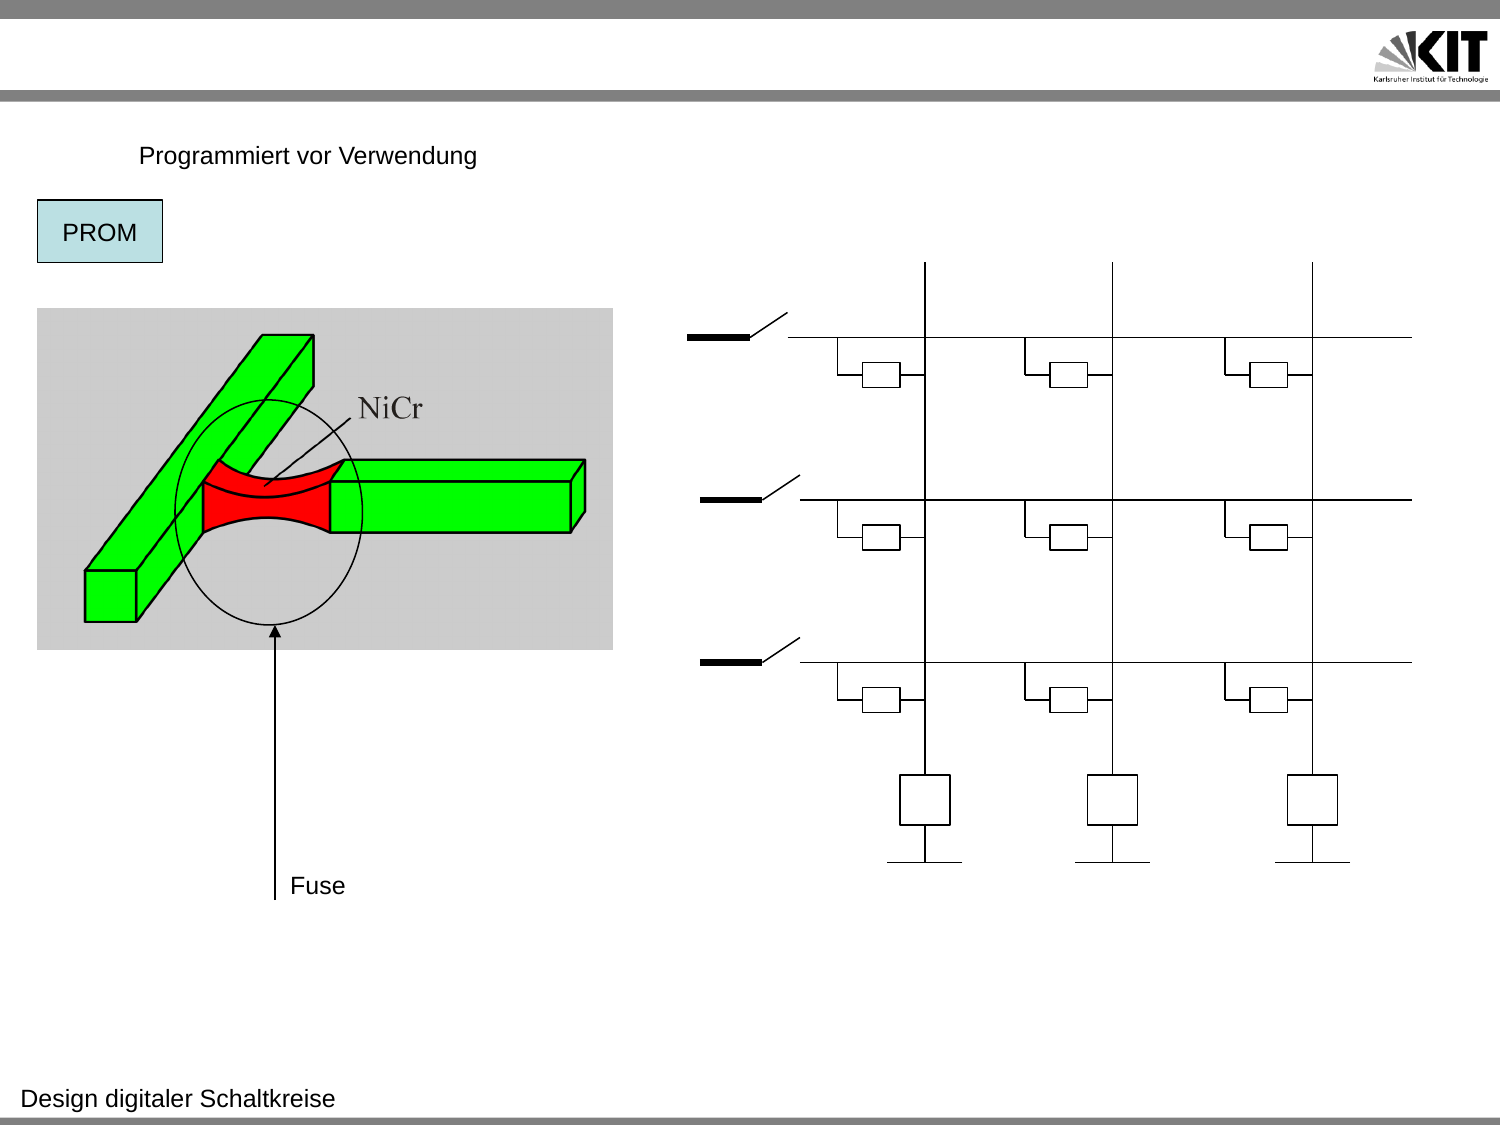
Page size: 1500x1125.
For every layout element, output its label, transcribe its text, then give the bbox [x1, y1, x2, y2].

text_box [1250, 362, 1288, 388]
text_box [762, 474, 801, 501]
text_box [1050, 525, 1088, 550]
text_box Fuse [275, 862, 361, 908]
text_box [1287, 774, 1338, 825]
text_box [762, 637, 801, 663]
text_box [900, 774, 950, 825]
picture [1374, 31, 1488, 83]
text_box Programmiert vor Verwendung [123, 132, 1376, 178]
text_box [862, 687, 900, 713]
text_box PROM [37, 199, 163, 263]
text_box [749, 312, 788, 338]
text_box [1050, 362, 1088, 388]
text_box [1250, 525, 1288, 550]
text_box [862, 525, 900, 550]
text_box [1050, 687, 1088, 713]
text_box [862, 362, 900, 388]
picture [37, 308, 613, 651]
text_box [1250, 687, 1288, 713]
text_box [1087, 774, 1138, 825]
